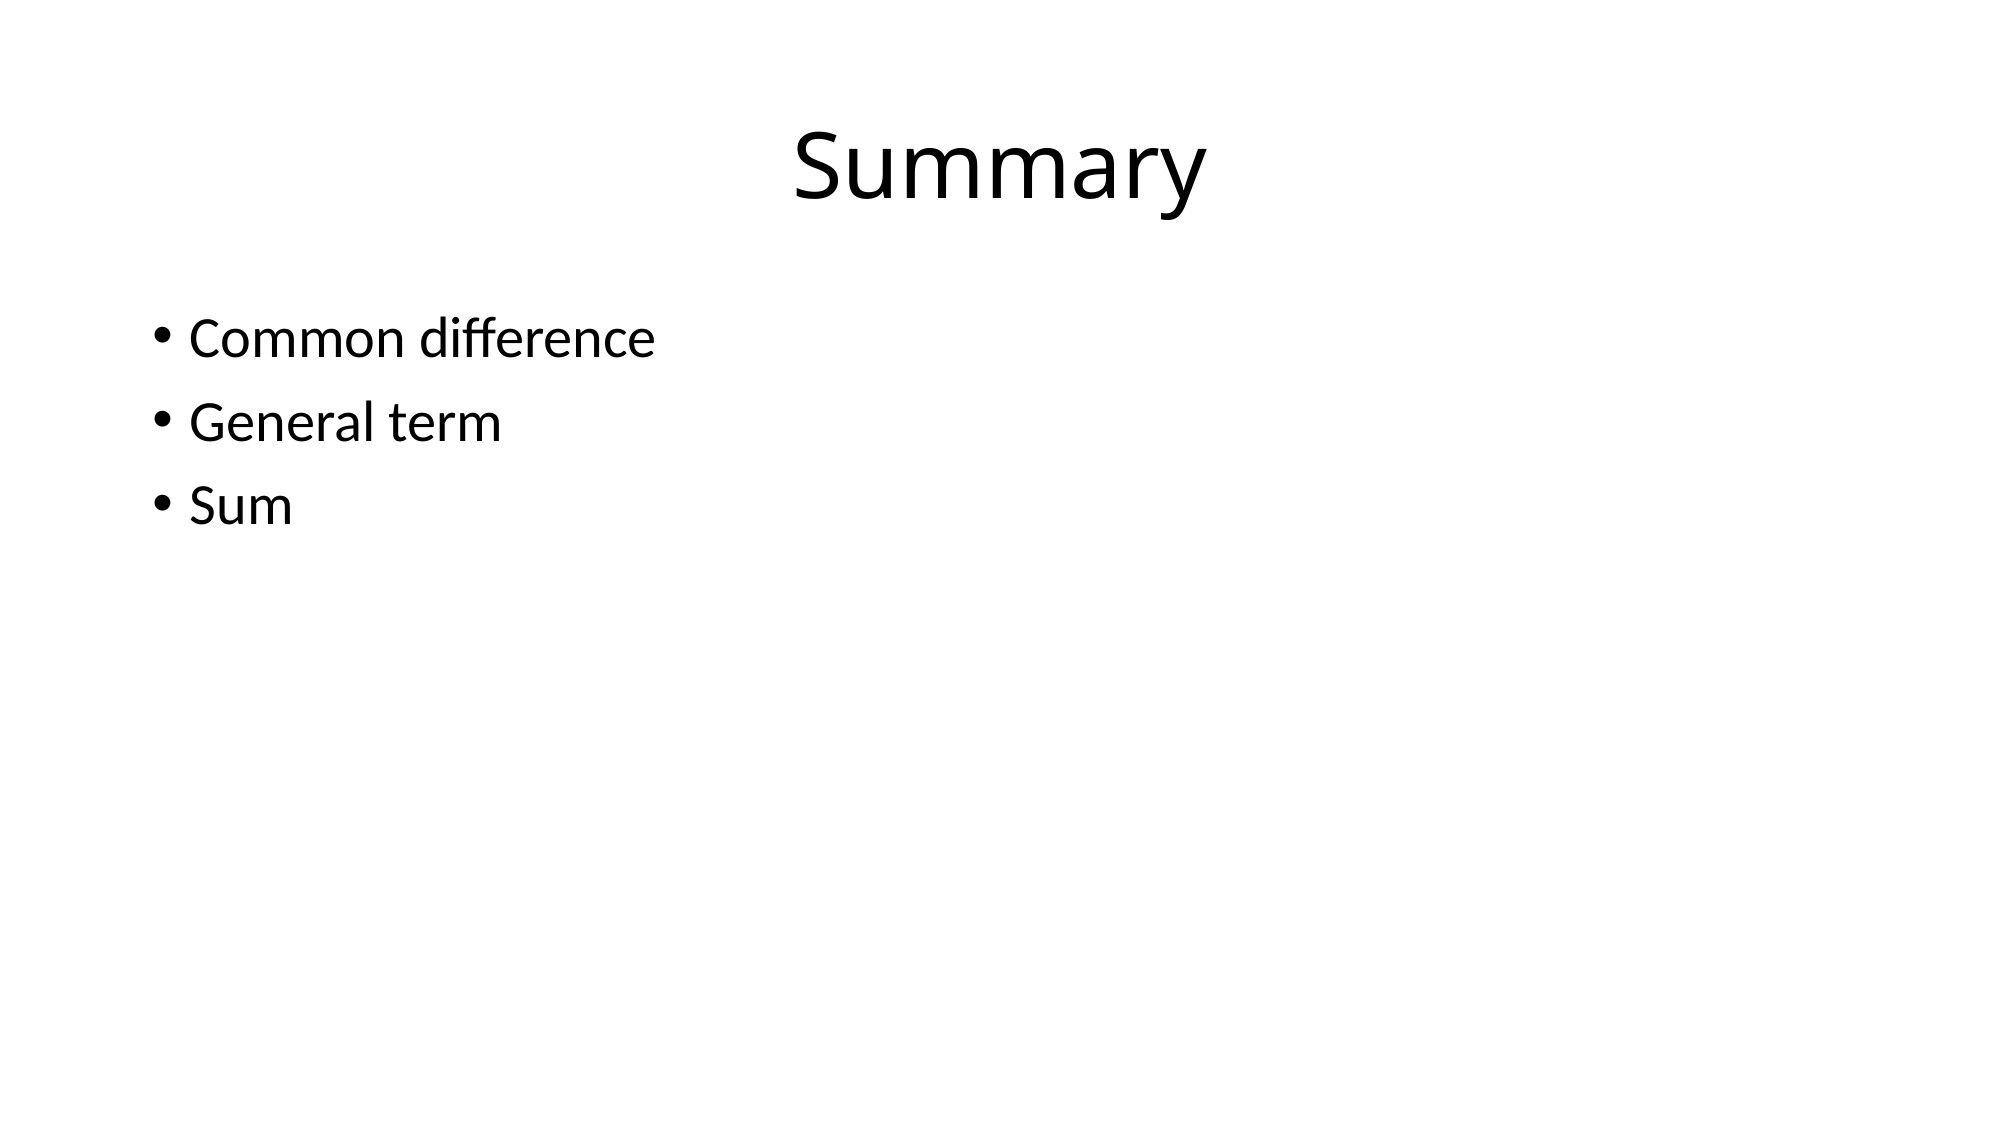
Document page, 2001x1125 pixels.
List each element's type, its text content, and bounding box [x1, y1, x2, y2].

title Summary [137, 59, 1863, 278]
list Common difference General term Sum [137, 299, 1863, 1014]
